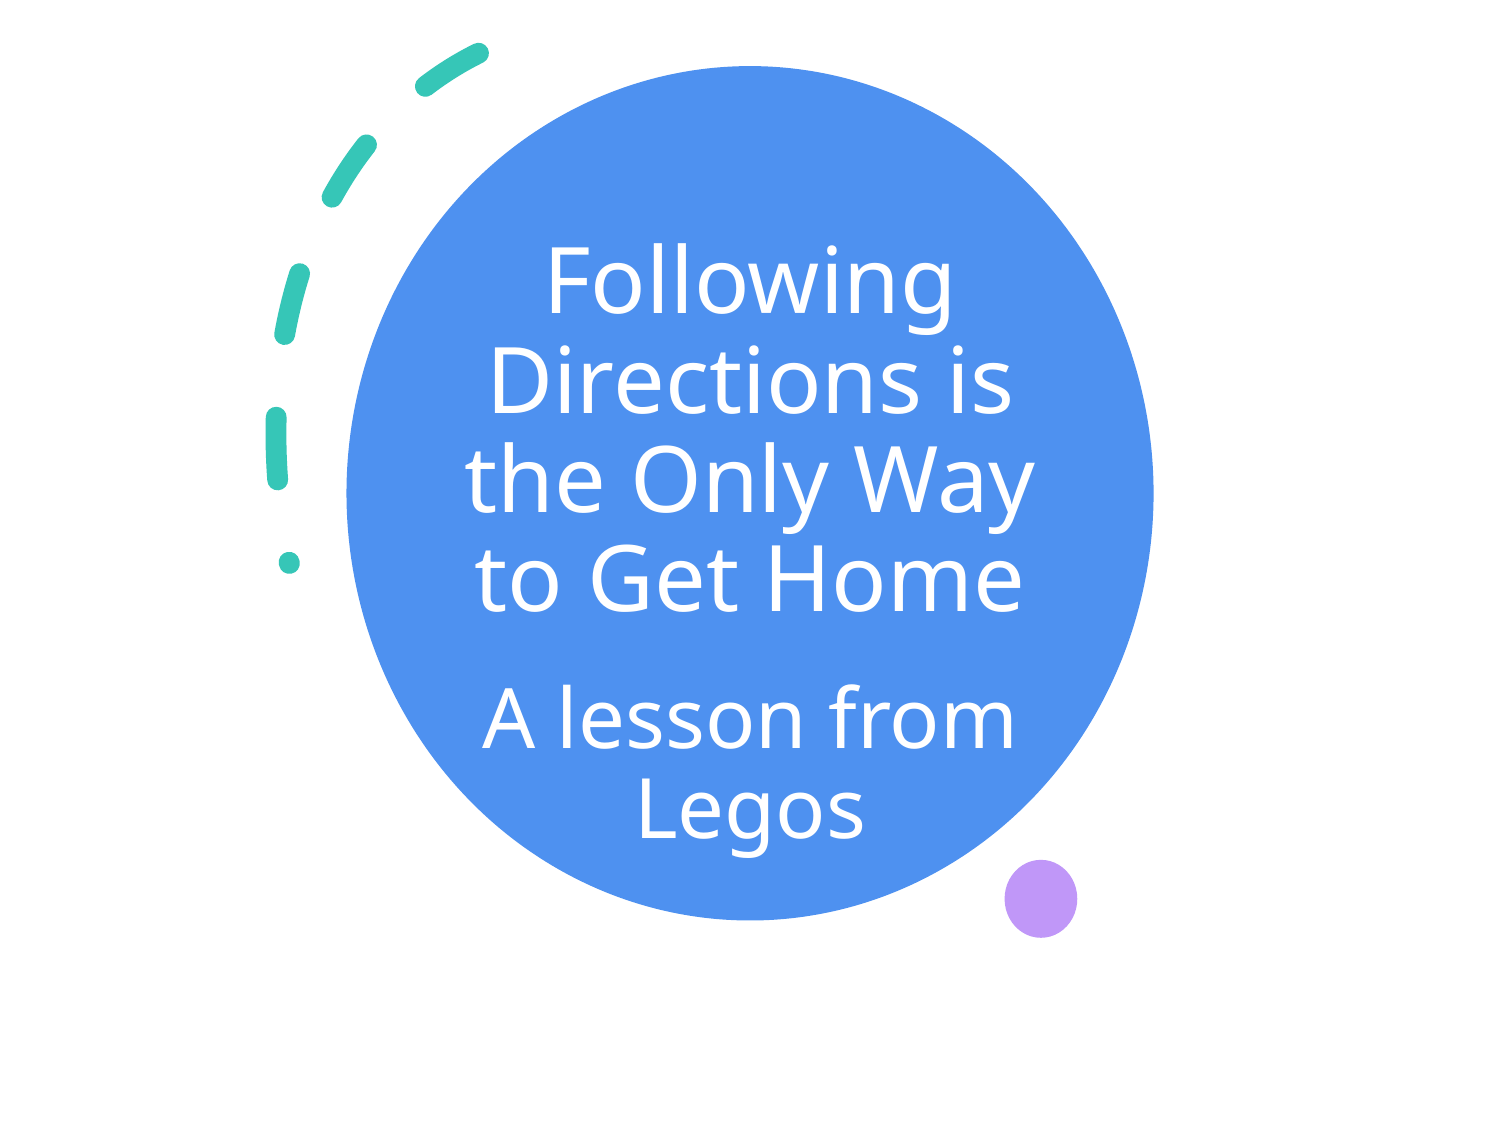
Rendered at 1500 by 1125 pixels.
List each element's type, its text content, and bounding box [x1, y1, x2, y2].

title Following Directions is the Only Way to Get Home [408, 226, 1093, 639]
list A lesson from Legos [408, 668, 1093, 921]
